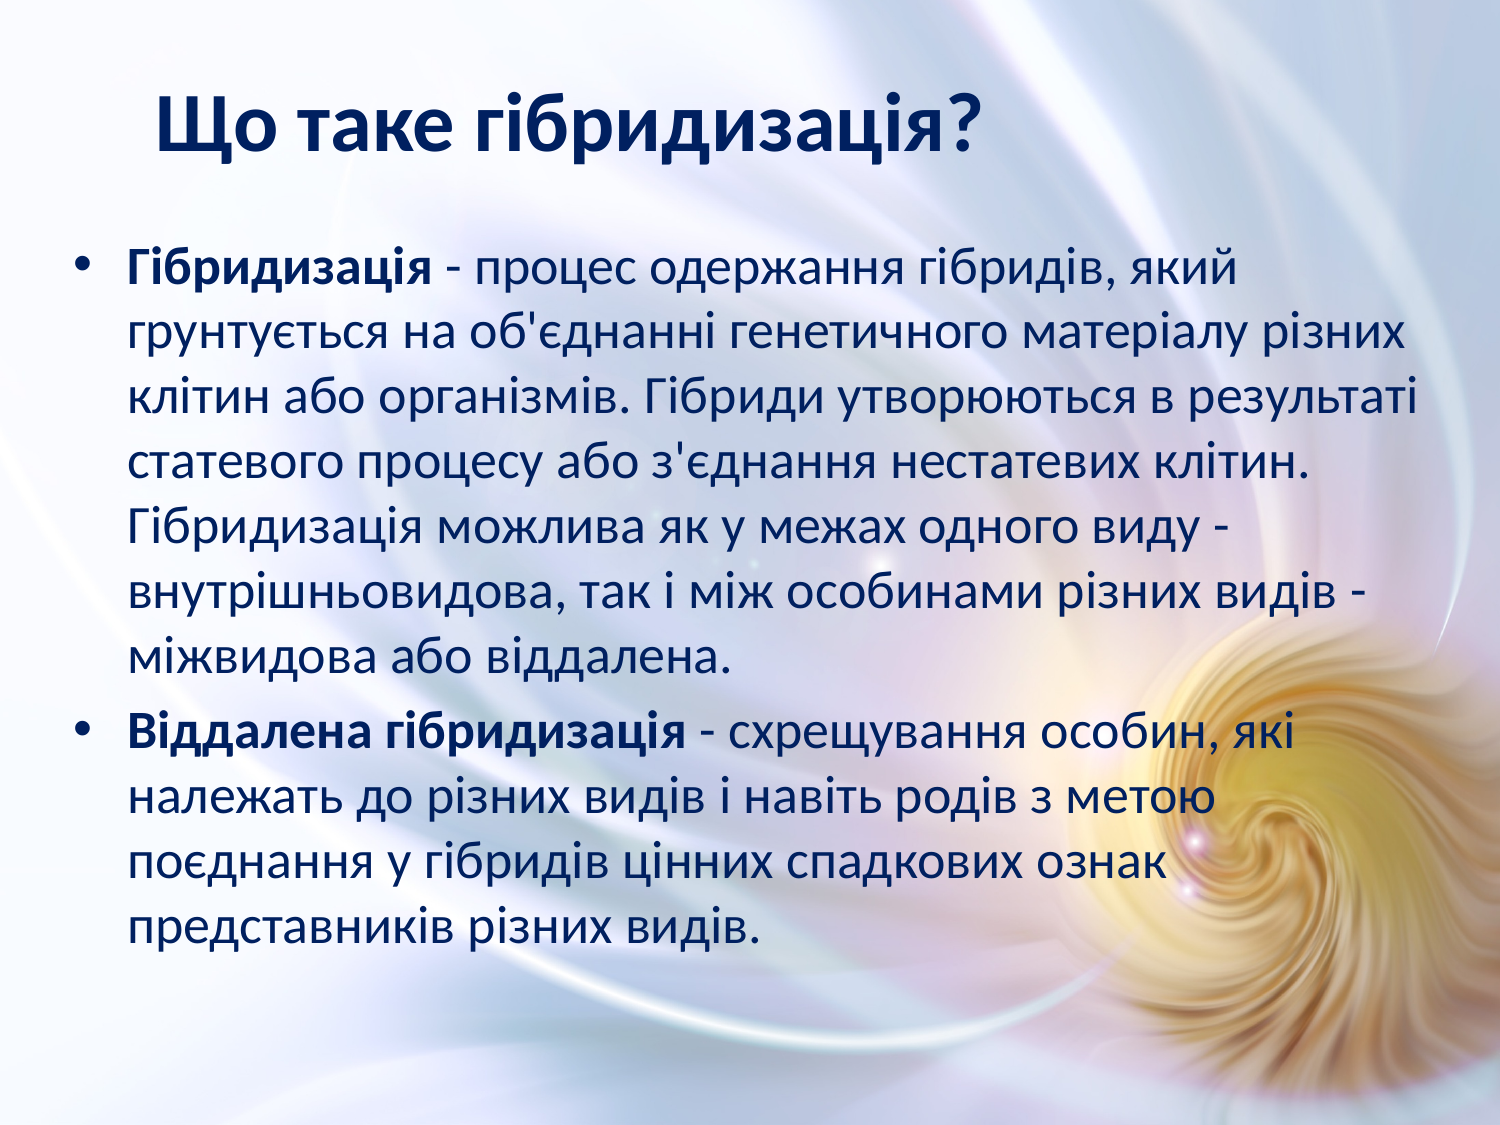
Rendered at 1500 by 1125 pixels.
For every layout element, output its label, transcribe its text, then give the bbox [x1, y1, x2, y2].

list Гібридизація - процес одержання гібридів, який грунтується на об'єднанні генетичного матеріалу різних клітин або організмів. Гібриди утворюються в результаті статевого процесу або з'єднання нестатевих клітин. Гібридизація можлива як у межах одного виду - внутрішньовидова, так і між особинами різних видів - міжвидова або віддалена. Віддалена гібридизація - схрещування особин, які належать до різних видів і навіть родів з метою поєднання у гібридів цінних спадкових ознак представників різних видів. [58, 222, 1442, 966]
title Що таке гібридизація? [140, 58, 1416, 176]
picture [0, 0, 1500, 1125]
